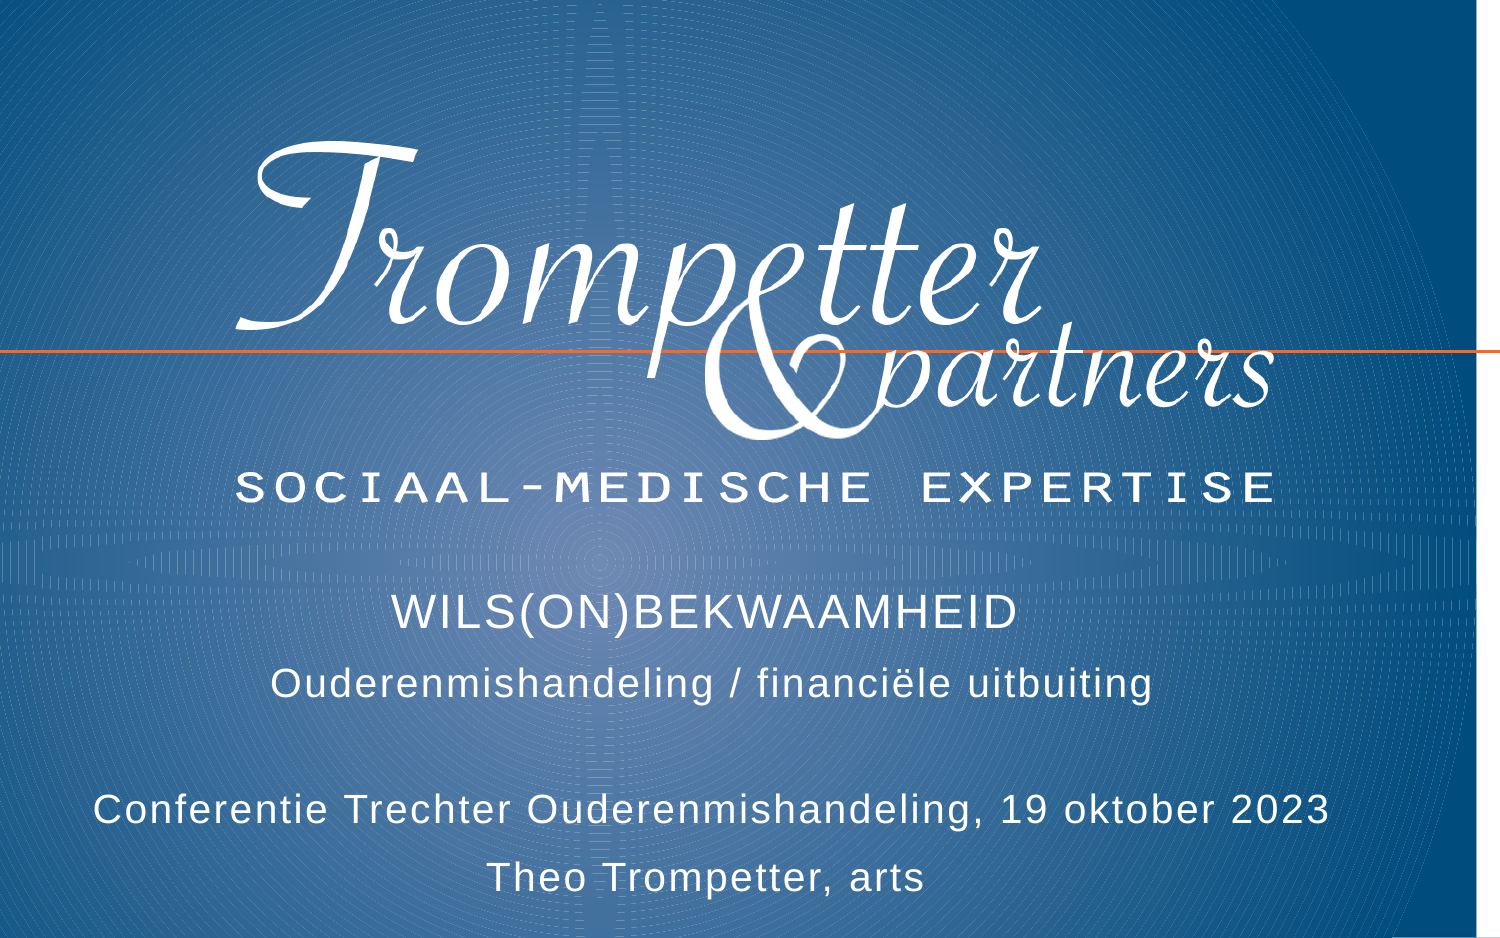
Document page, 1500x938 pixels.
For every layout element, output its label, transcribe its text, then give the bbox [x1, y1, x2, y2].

subtitle WILS(ON)BEKWAAMHEID Ouderenmishandeling / financiële uitbuiting Conferentie Trechter Ouderenmishandeling, 19 oktober 2023 Theo Trompetter, arts [75, 572, 1350, 914]
picture [0, 120, 1500, 538]
